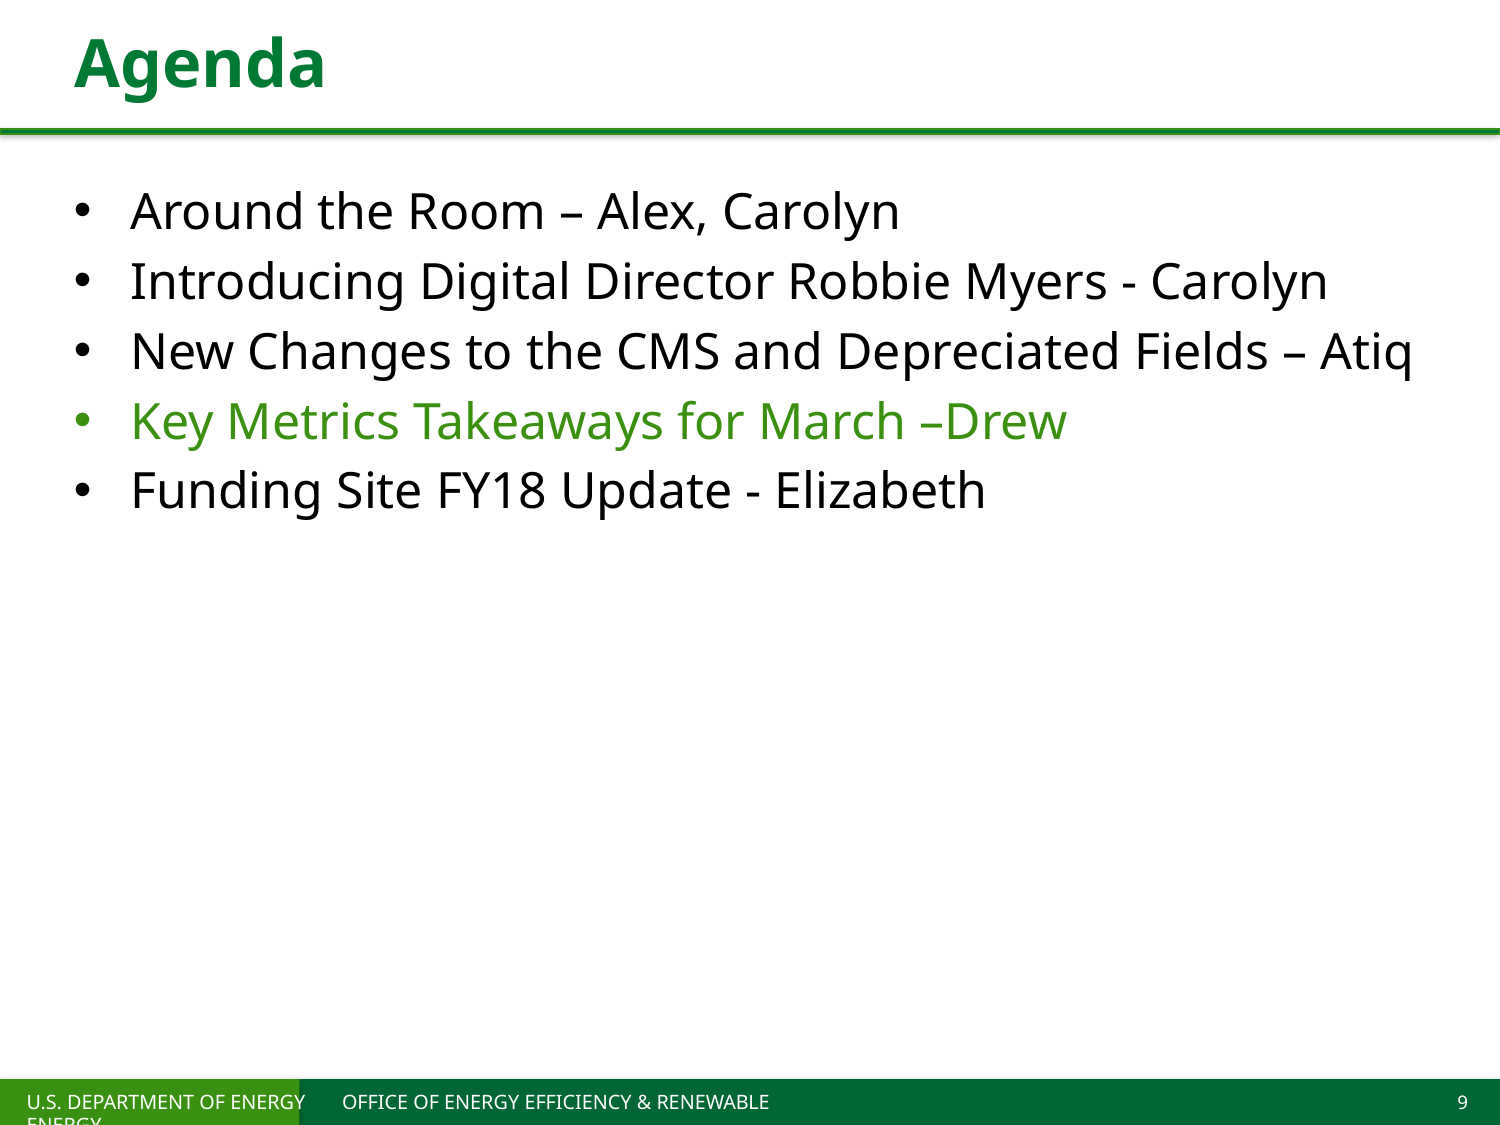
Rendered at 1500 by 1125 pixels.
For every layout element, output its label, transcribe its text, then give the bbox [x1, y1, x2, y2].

list Around the Room – Alex, Carolyn Introducing Digital Director Robbie Myers - Carolyn New Changes to the CMS and Depreciated Fields – Atiq Key Metrics Takeaways for March –Drew Funding Site FY18 Update - Elizabeth [58, 171, 1442, 1053]
title Agenda [59, 0, 1491, 128]
